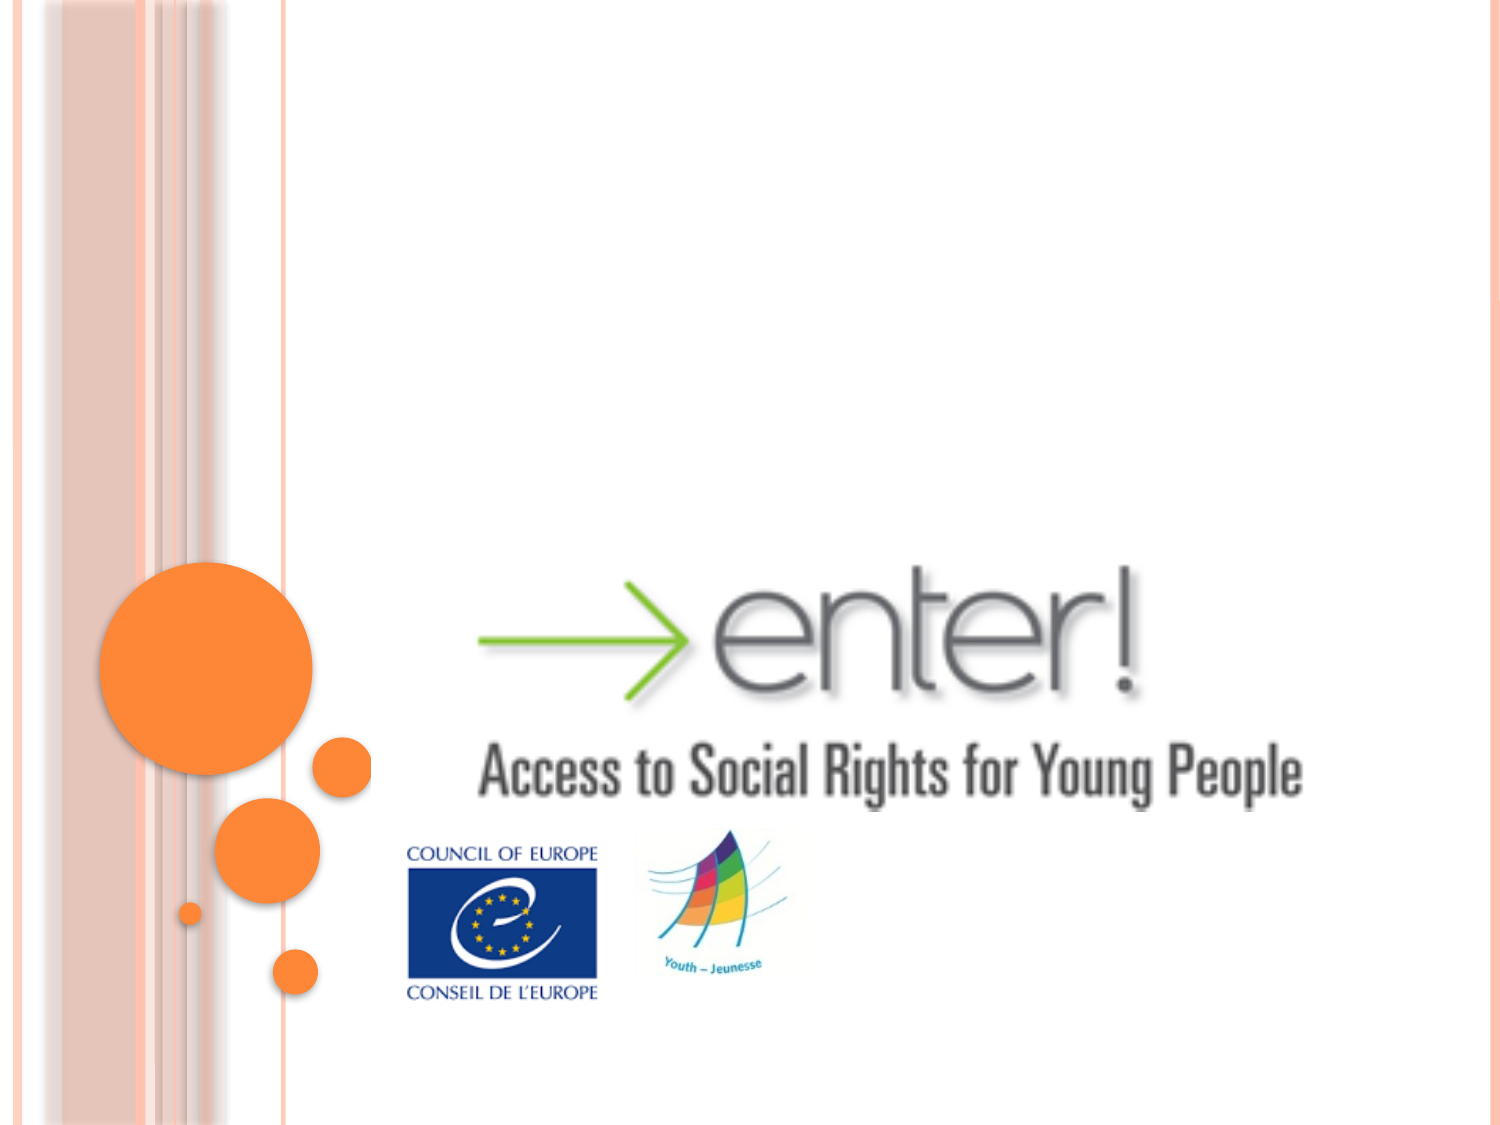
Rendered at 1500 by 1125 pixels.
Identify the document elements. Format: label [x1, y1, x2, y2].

picture [384, 827, 622, 1018]
picture [371, 502, 1389, 813]
picture [635, 827, 810, 977]
